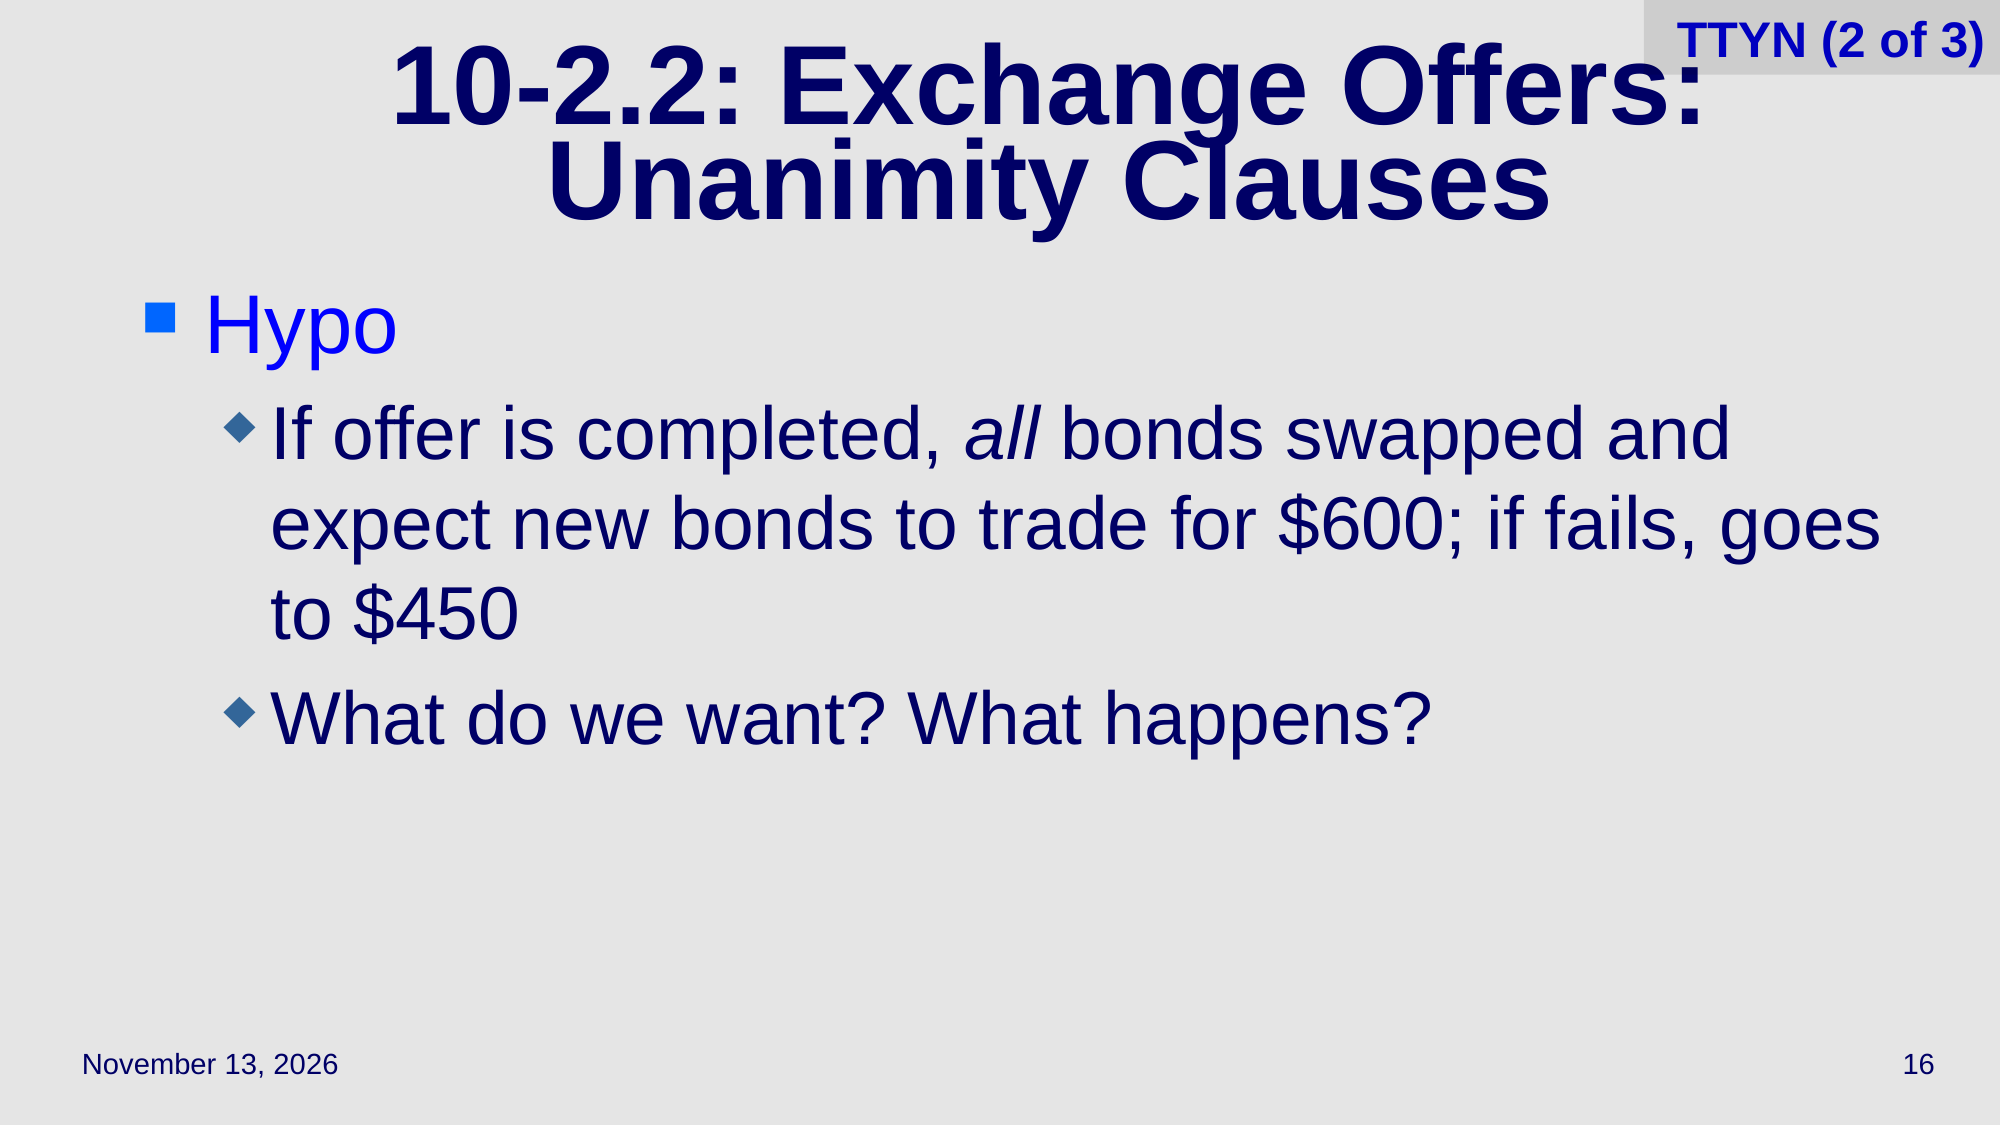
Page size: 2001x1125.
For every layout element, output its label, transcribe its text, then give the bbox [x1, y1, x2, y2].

text_box TTYN (2 of 3) [1643, 0, 2000, 75]
slide_number 16 [1533, 1024, 1951, 1101]
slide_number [66, 1024, 484, 1101]
list Hypo If offer is completed, all bonds swapped and expect new bonds to trade for $600; if fails, goes to $450 What do we want? What happens? [133, 262, 1967, 938]
title 10-2.2: Exchange Offers: Unanimity Clauses [133, 50, 1967, 238]
